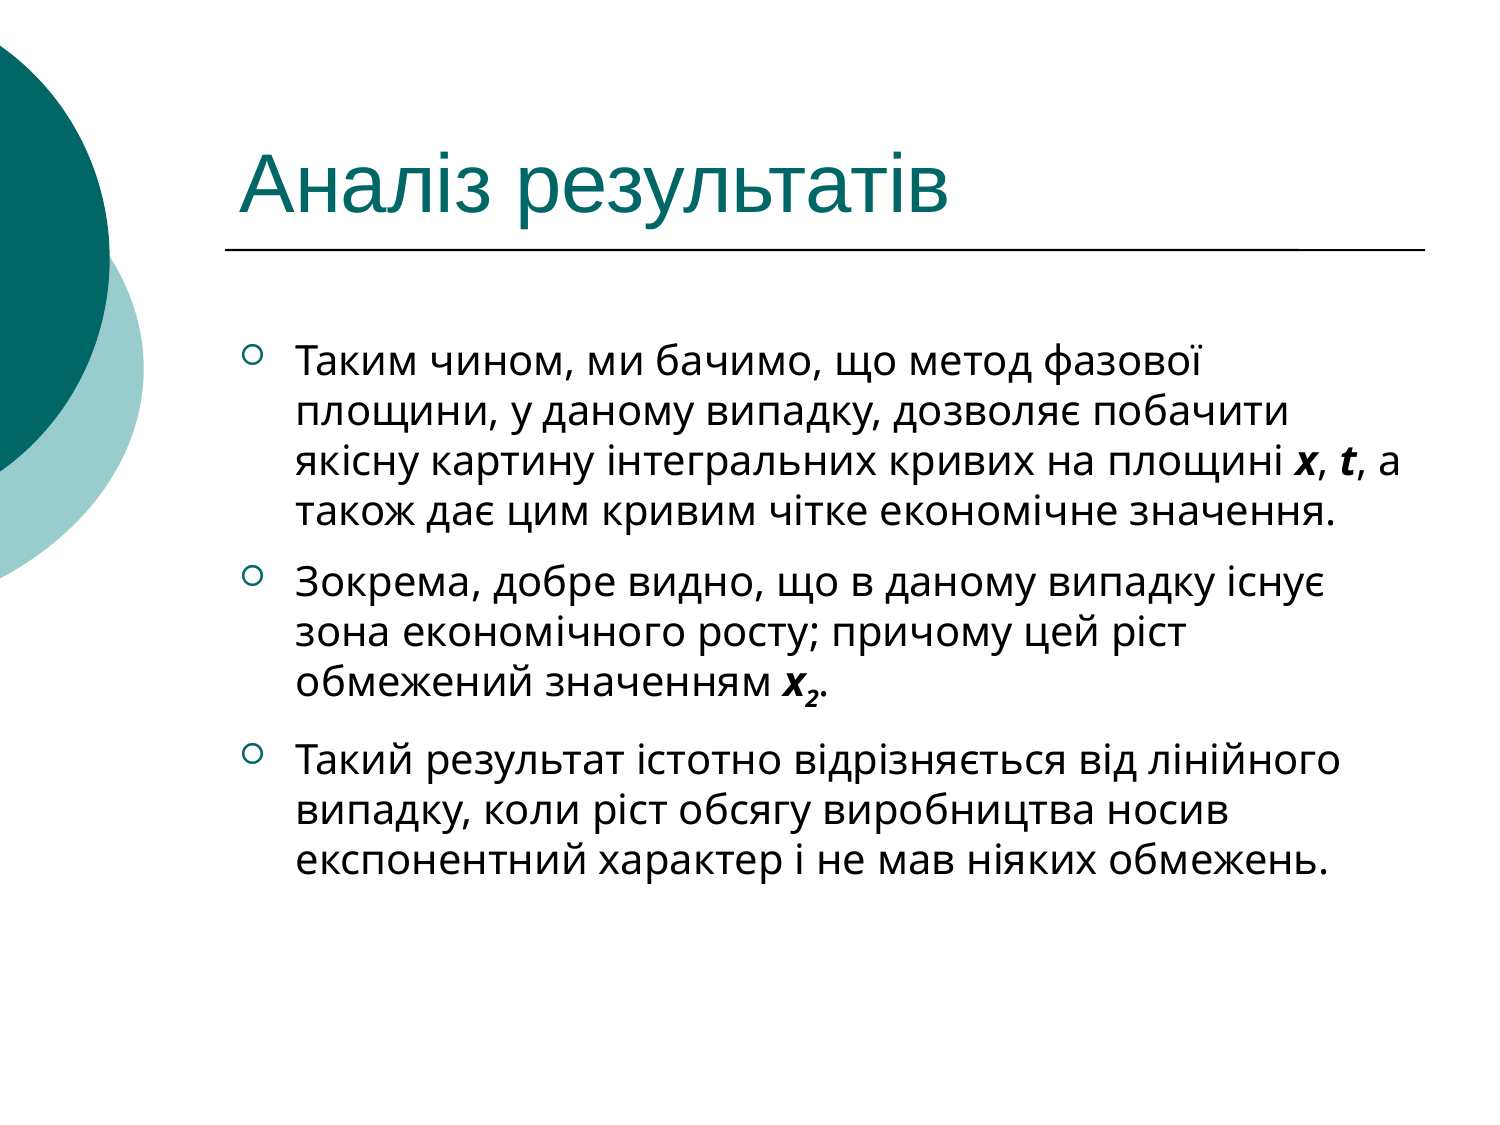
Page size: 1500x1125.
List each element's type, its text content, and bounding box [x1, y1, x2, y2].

list Таким чином, ми бачимо, що метод фазової площини, у даному випадку, дозволяє побачити якісну картину інтегральних кривих на площині x, t, а також дає цим кривим чітке економічне значення. Зокрема, добре видно, що в даному випадку існує зона економічного росту; причому цей ріст обмежений значенням x2. Такий результат істотно відрізняється від лінійного випадку, коли ріст обсягу виробництва носив експонентний характер і не мав ніяких обмежень. [224, 326, 1425, 977]
title Аналіз результатів [224, 49, 1425, 238]
